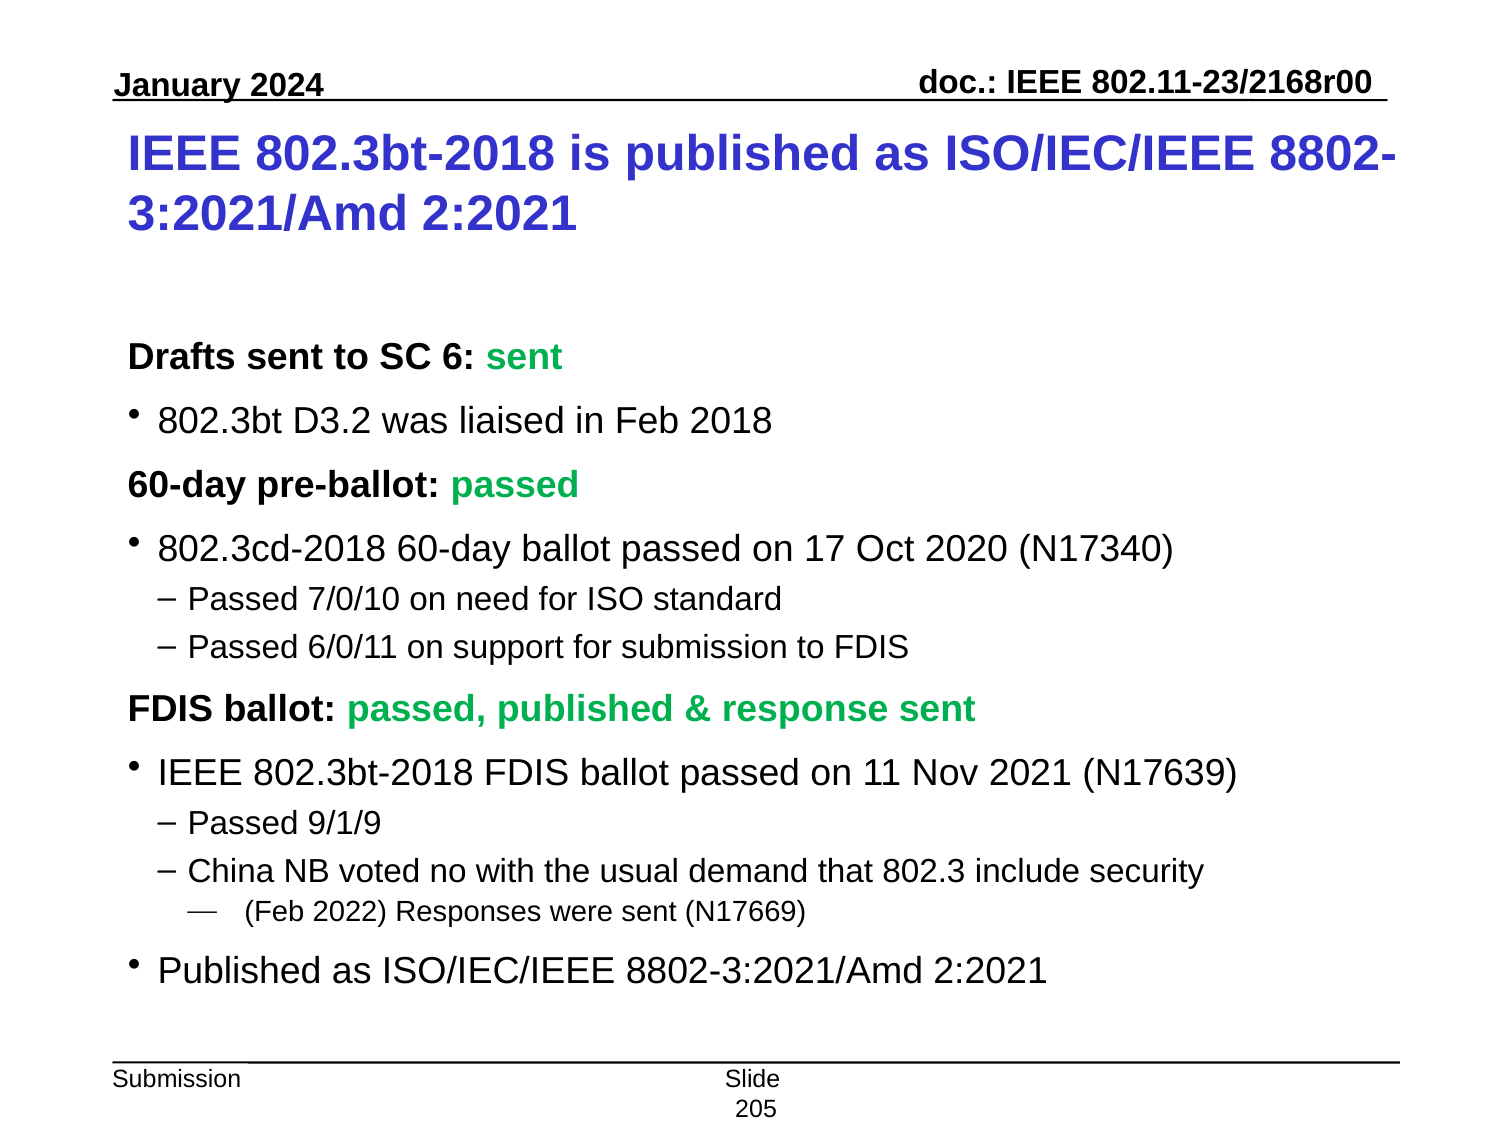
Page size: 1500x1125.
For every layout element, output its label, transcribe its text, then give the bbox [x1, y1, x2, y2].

slide_number Slide 205 [709, 1061, 803, 1093]
title IEEE 802.3bt-2018 is published as ISO/IEC/IEEE 8802-3:2021/Amd 2:2021 [112, 112, 1463, 288]
list Drafts sent to SC 6: sent 802.3bt D3.2 was liaised in Feb 2018 60-day pre-ballot: passed 802.3cd-2018 60-day ballot passed on 17 Oct 2020 (N17340) Passed 7/0/10 on need for ISO standard Passed 6/0/11 on support for submission to FDIS FDIS ballot: passed, published & response sent IEEE 802.3bt-2018 FDIS ballot passed on 11 Nov 2021 (N17639) Passed 9/1/9 China NB voted no with the usual demand that 802.3 include security (Feb 2022) Responses were sent (N17669) Published as ISO/IEC/IEEE 8802-3:2021/Amd 2:2021 [112, 324, 1388, 1000]
